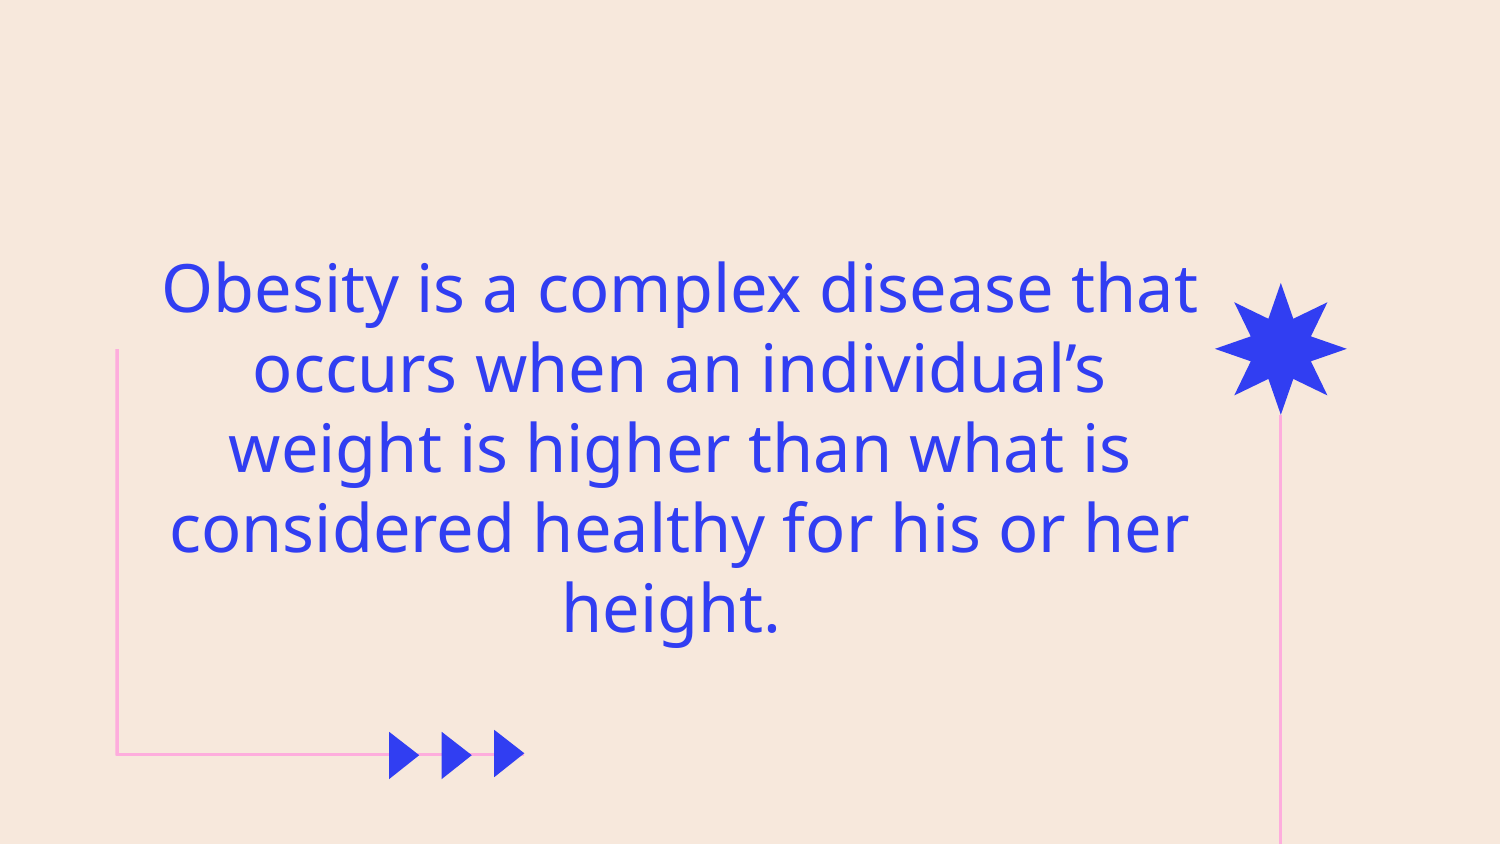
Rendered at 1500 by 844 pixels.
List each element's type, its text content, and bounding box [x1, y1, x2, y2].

list Obesity is a complex disease that occurs when an individual’s weight is higher than what is considered healthy for his or her height. [120, 231, 1218, 823]
